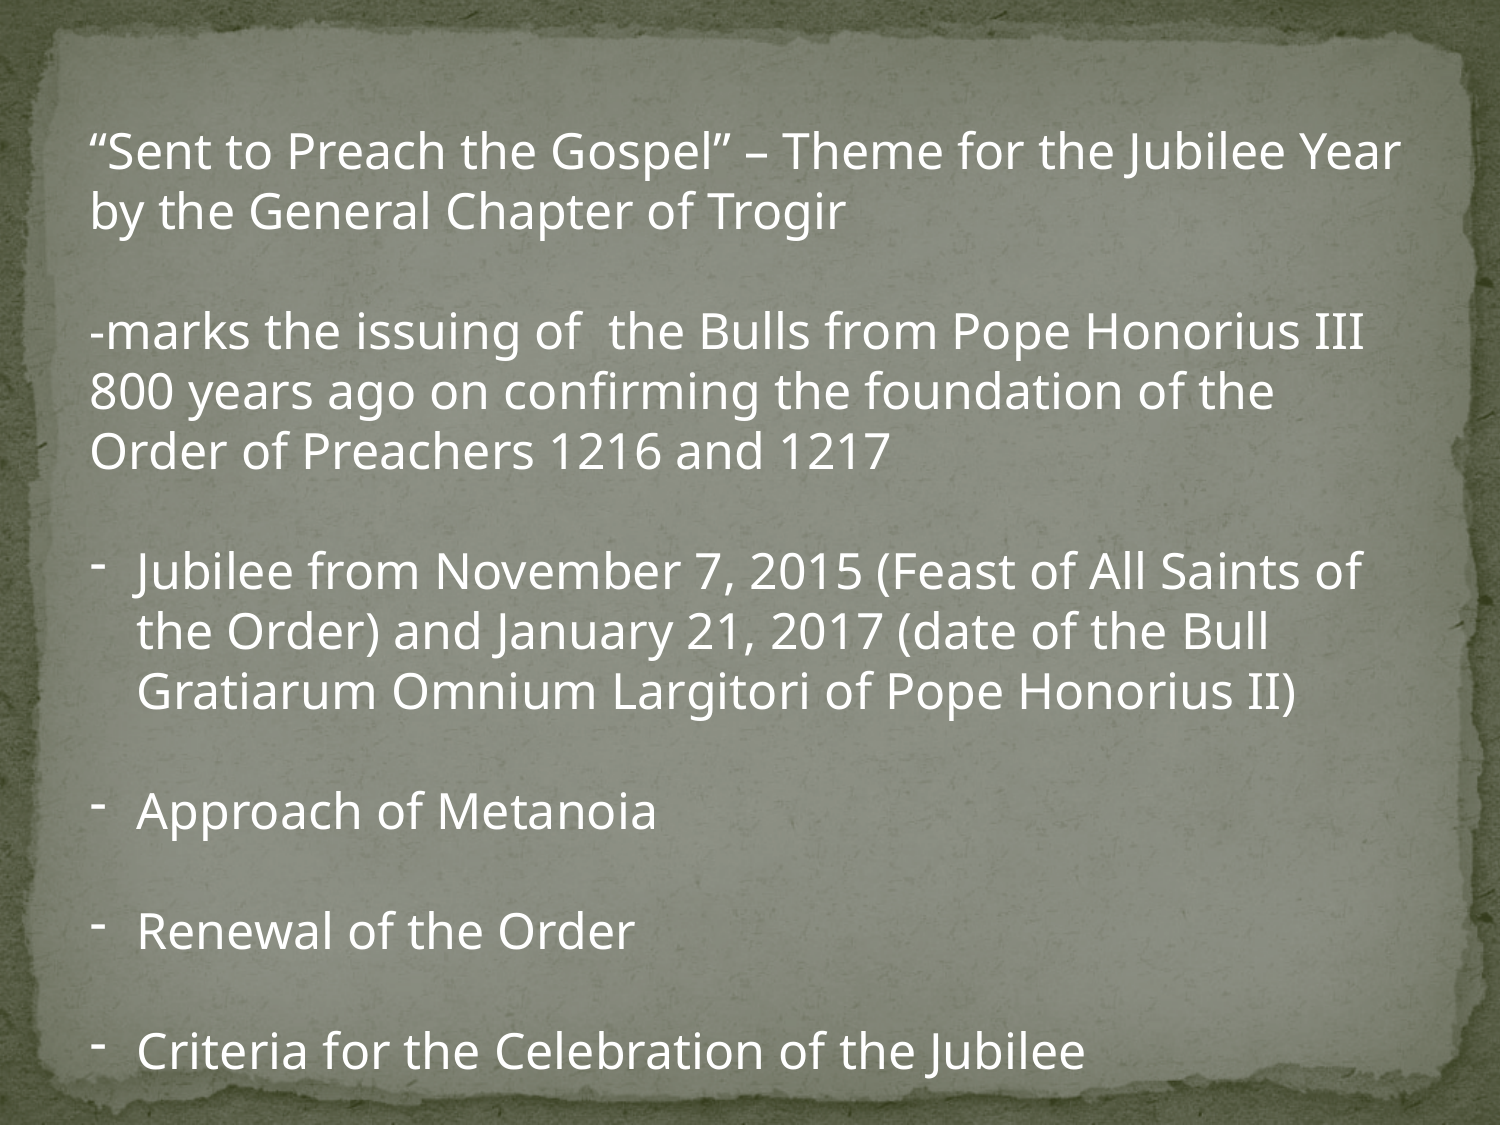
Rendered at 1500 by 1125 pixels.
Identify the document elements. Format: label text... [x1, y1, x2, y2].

text_box “Sent to Preach the Gospel” – Theme for the Jubilee Year by the General Chapter of Trogir -marks the issuing of the Bulls from Pope Honorius III 800 years ago on confirming the foundation of the Order of Preachers 1216 and 1217 Jubilee from November 7, 2015 (Feast of All Saints of the Order) and January 21, 2017 (date of the Bull Gratiarum Omnium Largitori of Pope Honorius II) Approach of Metanoia Renewal of the Order Criteria for the Celebration of the Jubilee [74, 112, 1438, 1088]
